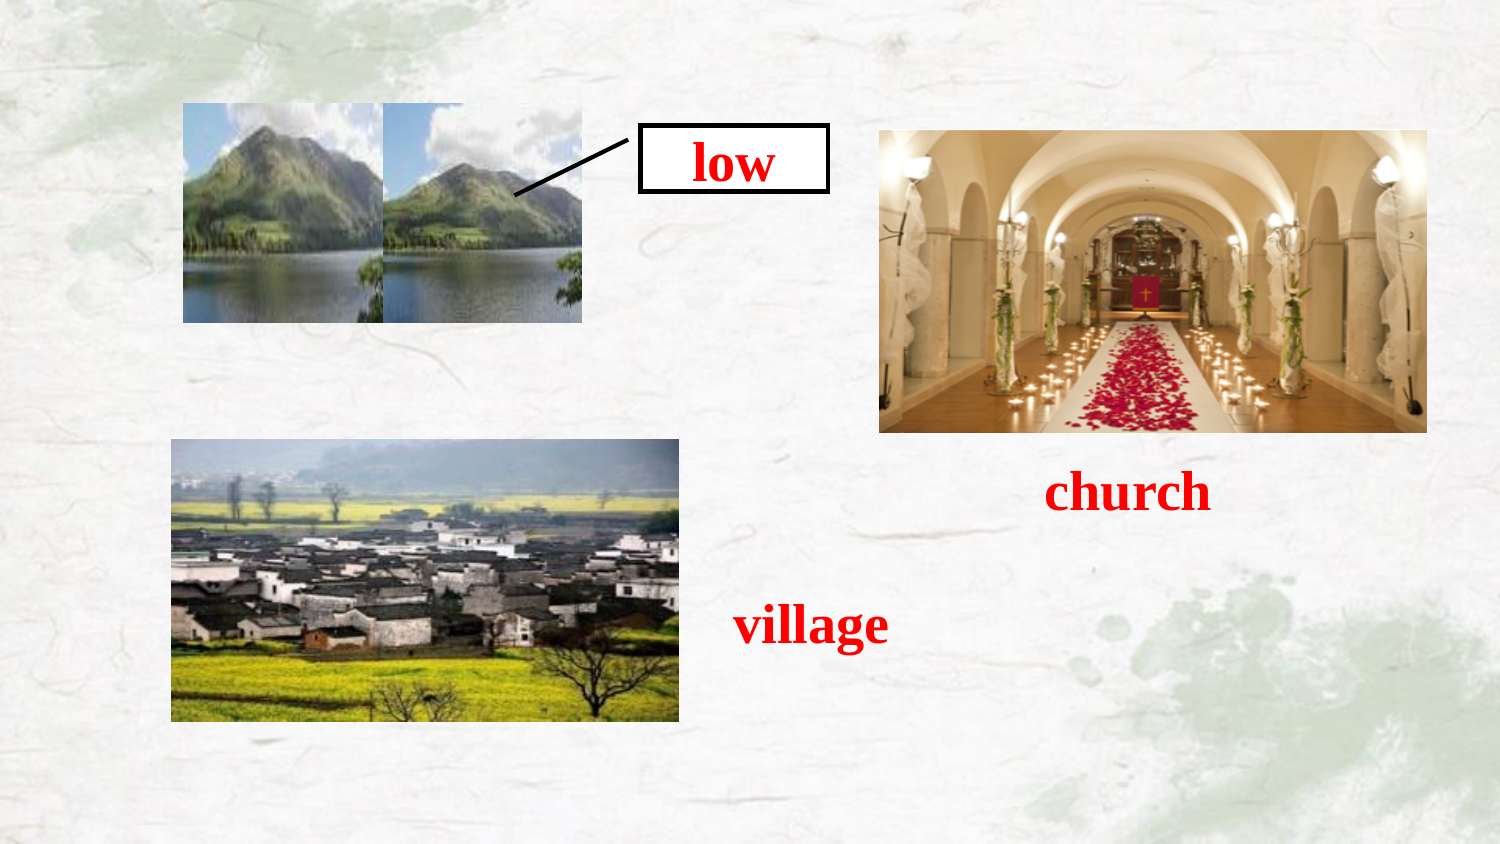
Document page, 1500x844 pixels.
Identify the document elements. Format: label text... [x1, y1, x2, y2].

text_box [182, 102, 582, 324]
text_box village [722, 582, 903, 662]
text_box low [640, 125, 828, 192]
text_box church [1033, 448, 1226, 528]
picture [0, 0, 1500, 844]
